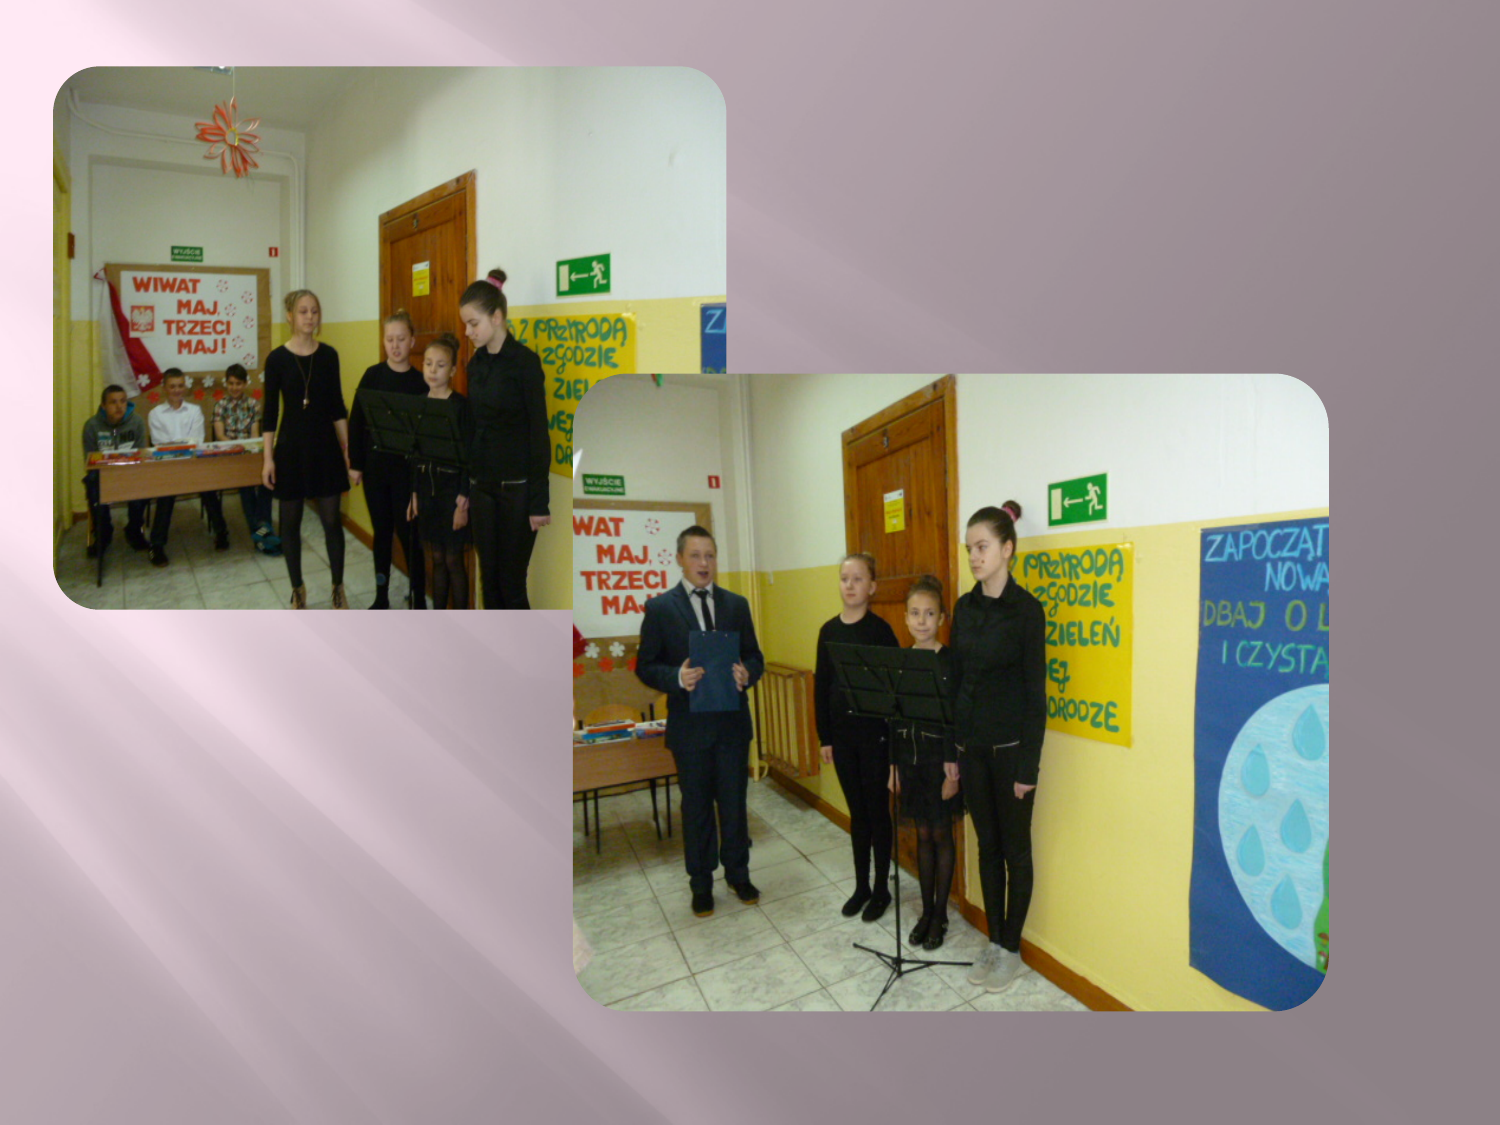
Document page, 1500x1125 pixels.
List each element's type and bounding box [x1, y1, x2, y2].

picture [52, 66, 1330, 1012]
